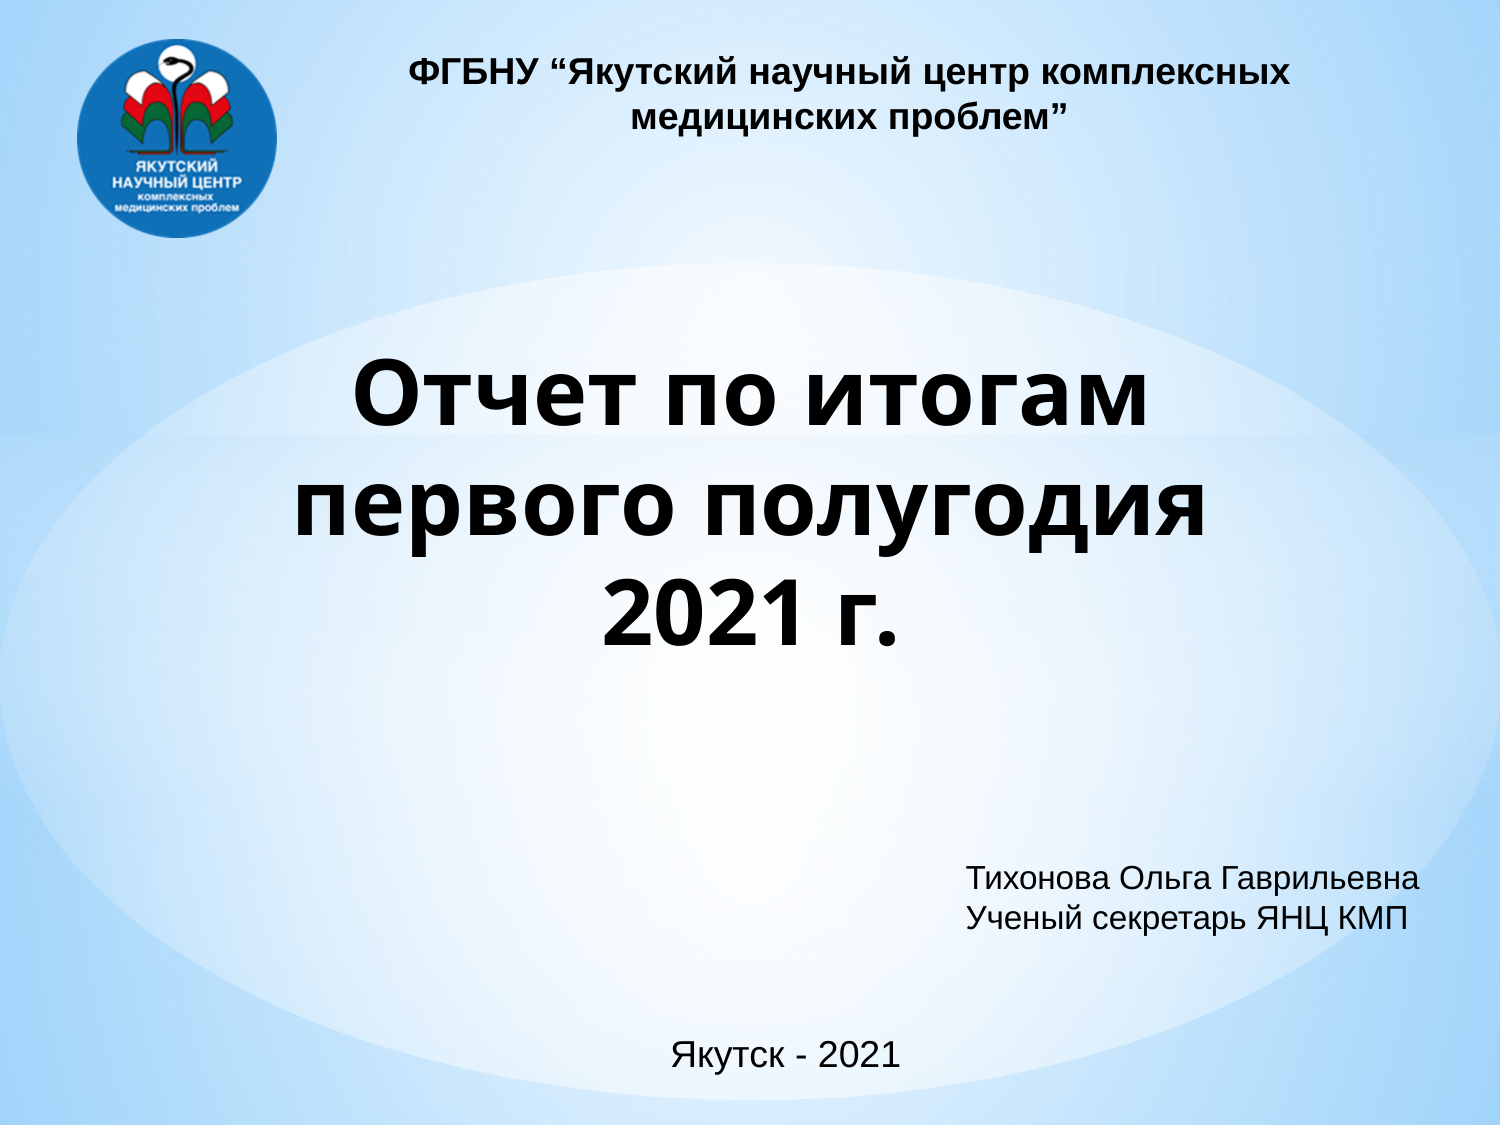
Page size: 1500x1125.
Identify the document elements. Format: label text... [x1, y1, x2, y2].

picture [76, 39, 277, 239]
text_box ФГБНУ “Якутский научный центр комплексных медицинских проблем” [348, 39, 1351, 190]
text_box Тихонова Ольга Гаврильевна Ученый секретарь ЯНЦ КМП [950, 848, 1453, 944]
subtitle [241, 828, 1167, 974]
text_box Якутск - 2021 [655, 1023, 1058, 1083]
title Отчет по итогам первого полугодия 2021 г. [147, 326, 1325, 740]
